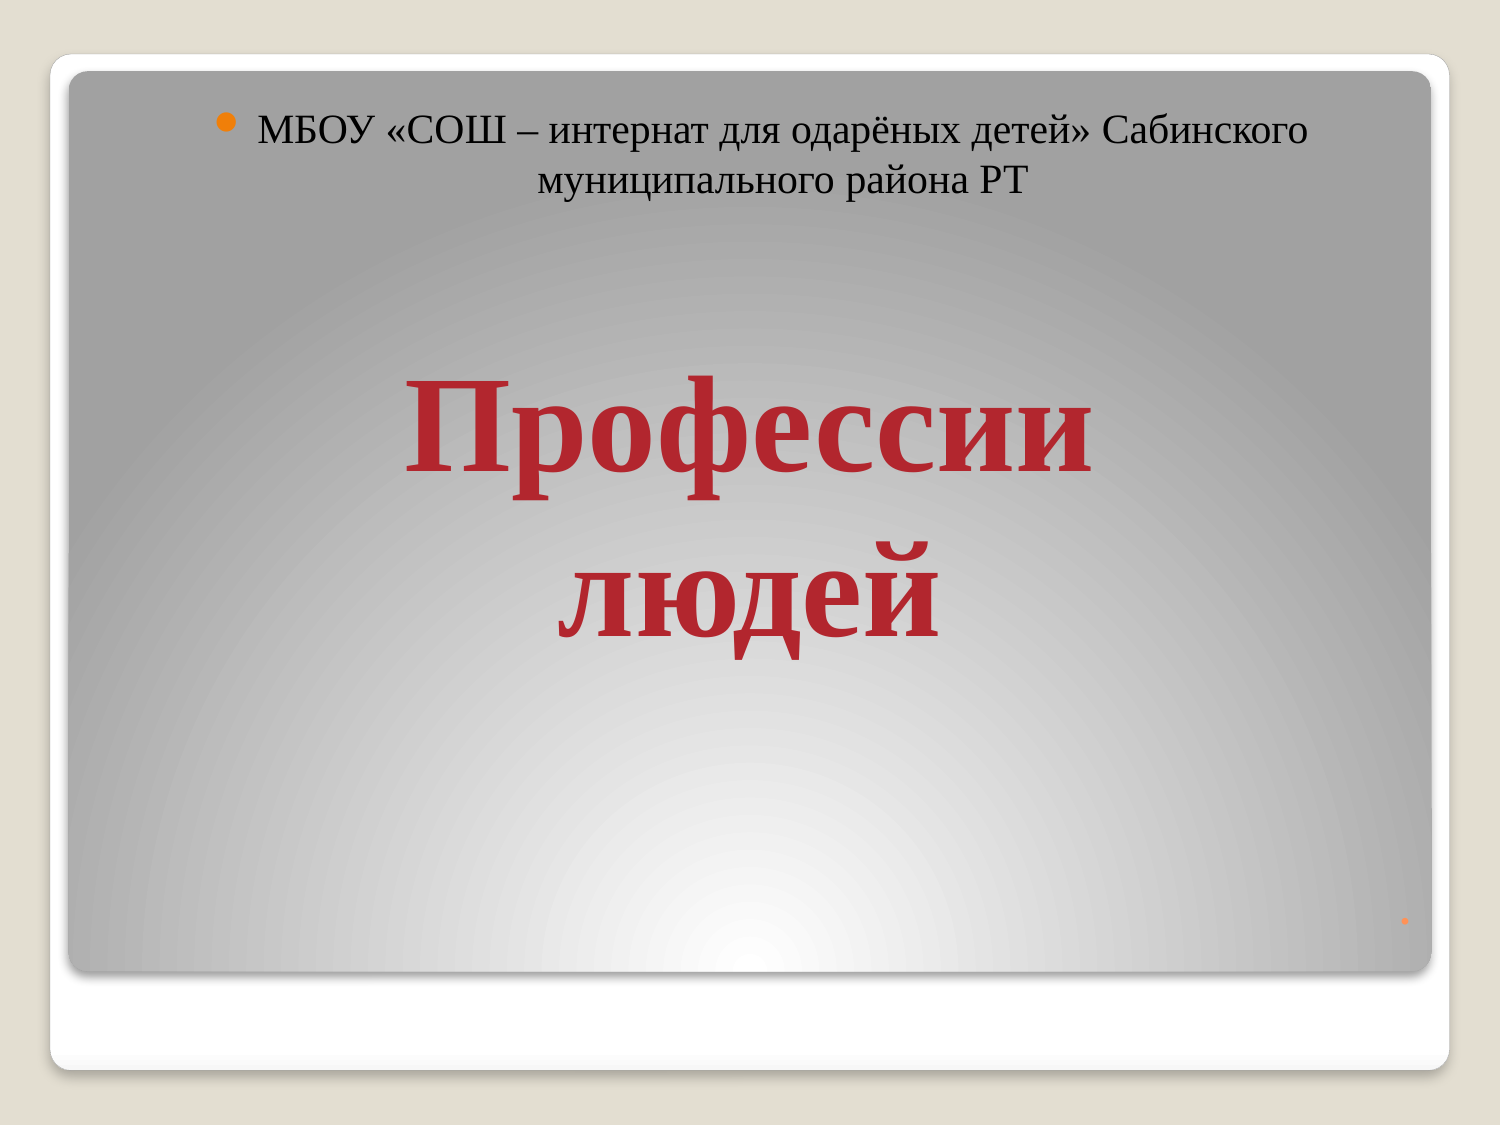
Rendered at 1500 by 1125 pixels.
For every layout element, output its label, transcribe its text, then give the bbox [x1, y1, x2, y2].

title . [82, 774, 1425, 941]
list МБОУ «СОШ – интернат для одарёных детей» Сабинского муниципального района РТ [82, 86, 1425, 774]
text_box Профессии людей [276, 326, 1224, 672]
